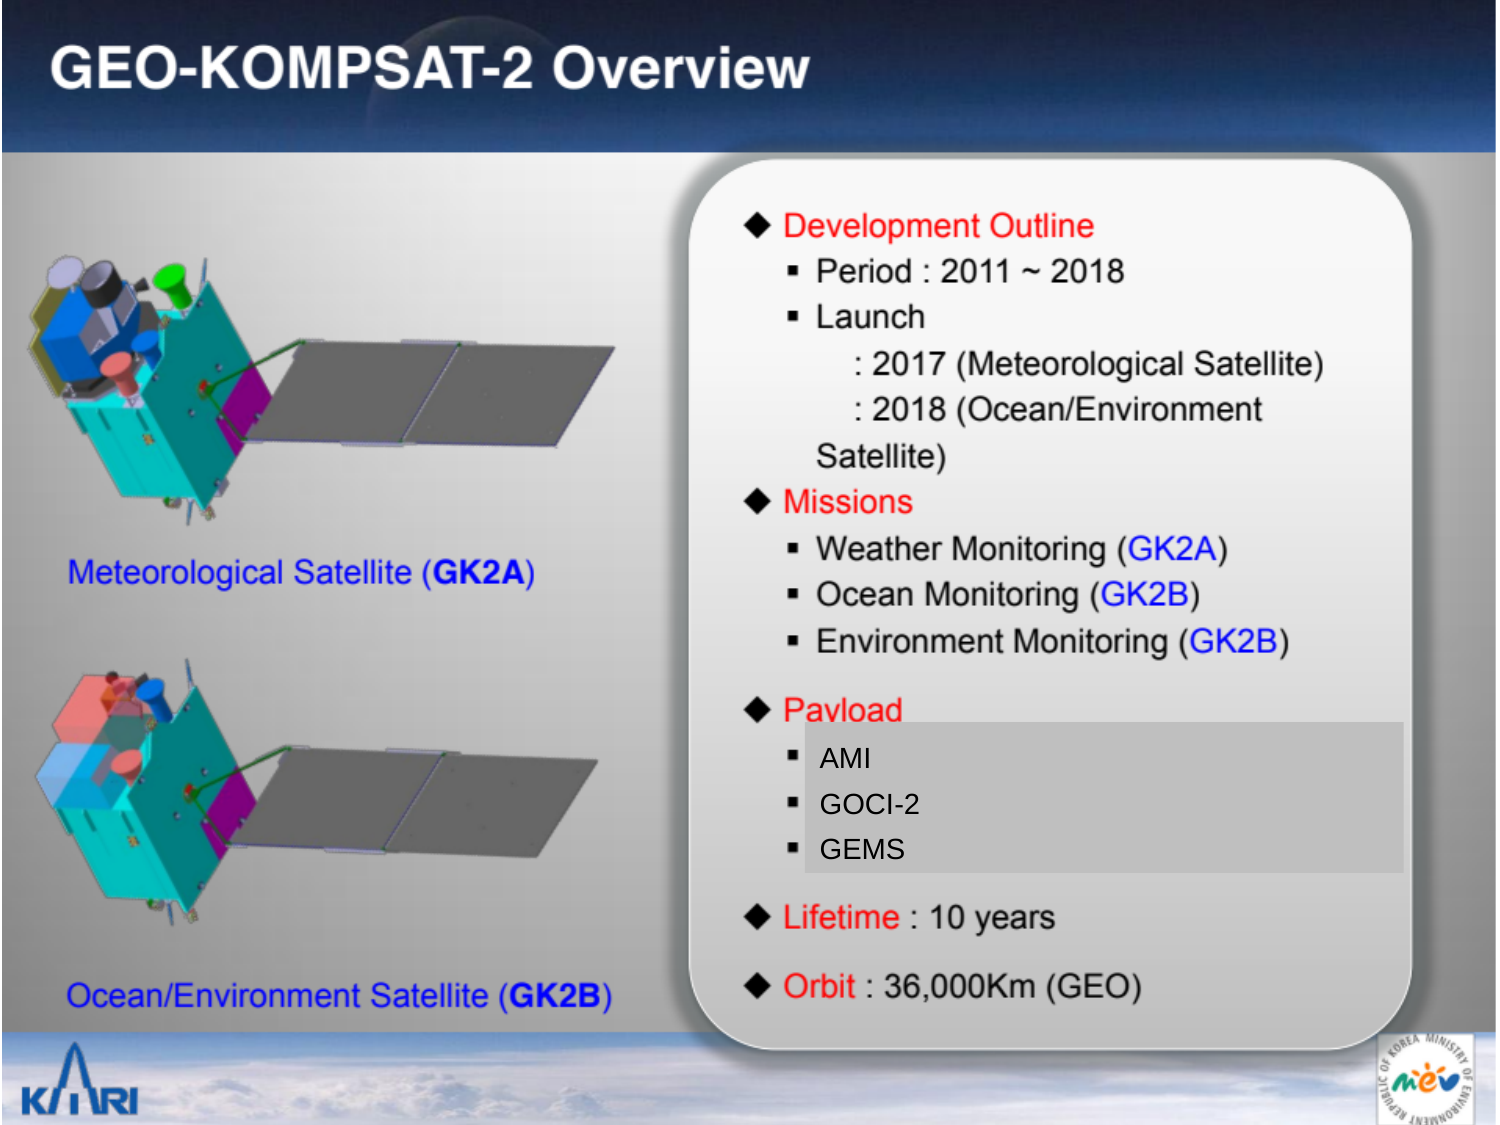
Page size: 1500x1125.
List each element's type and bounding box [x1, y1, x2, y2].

text_box [1, 0, 1496, 1125]
